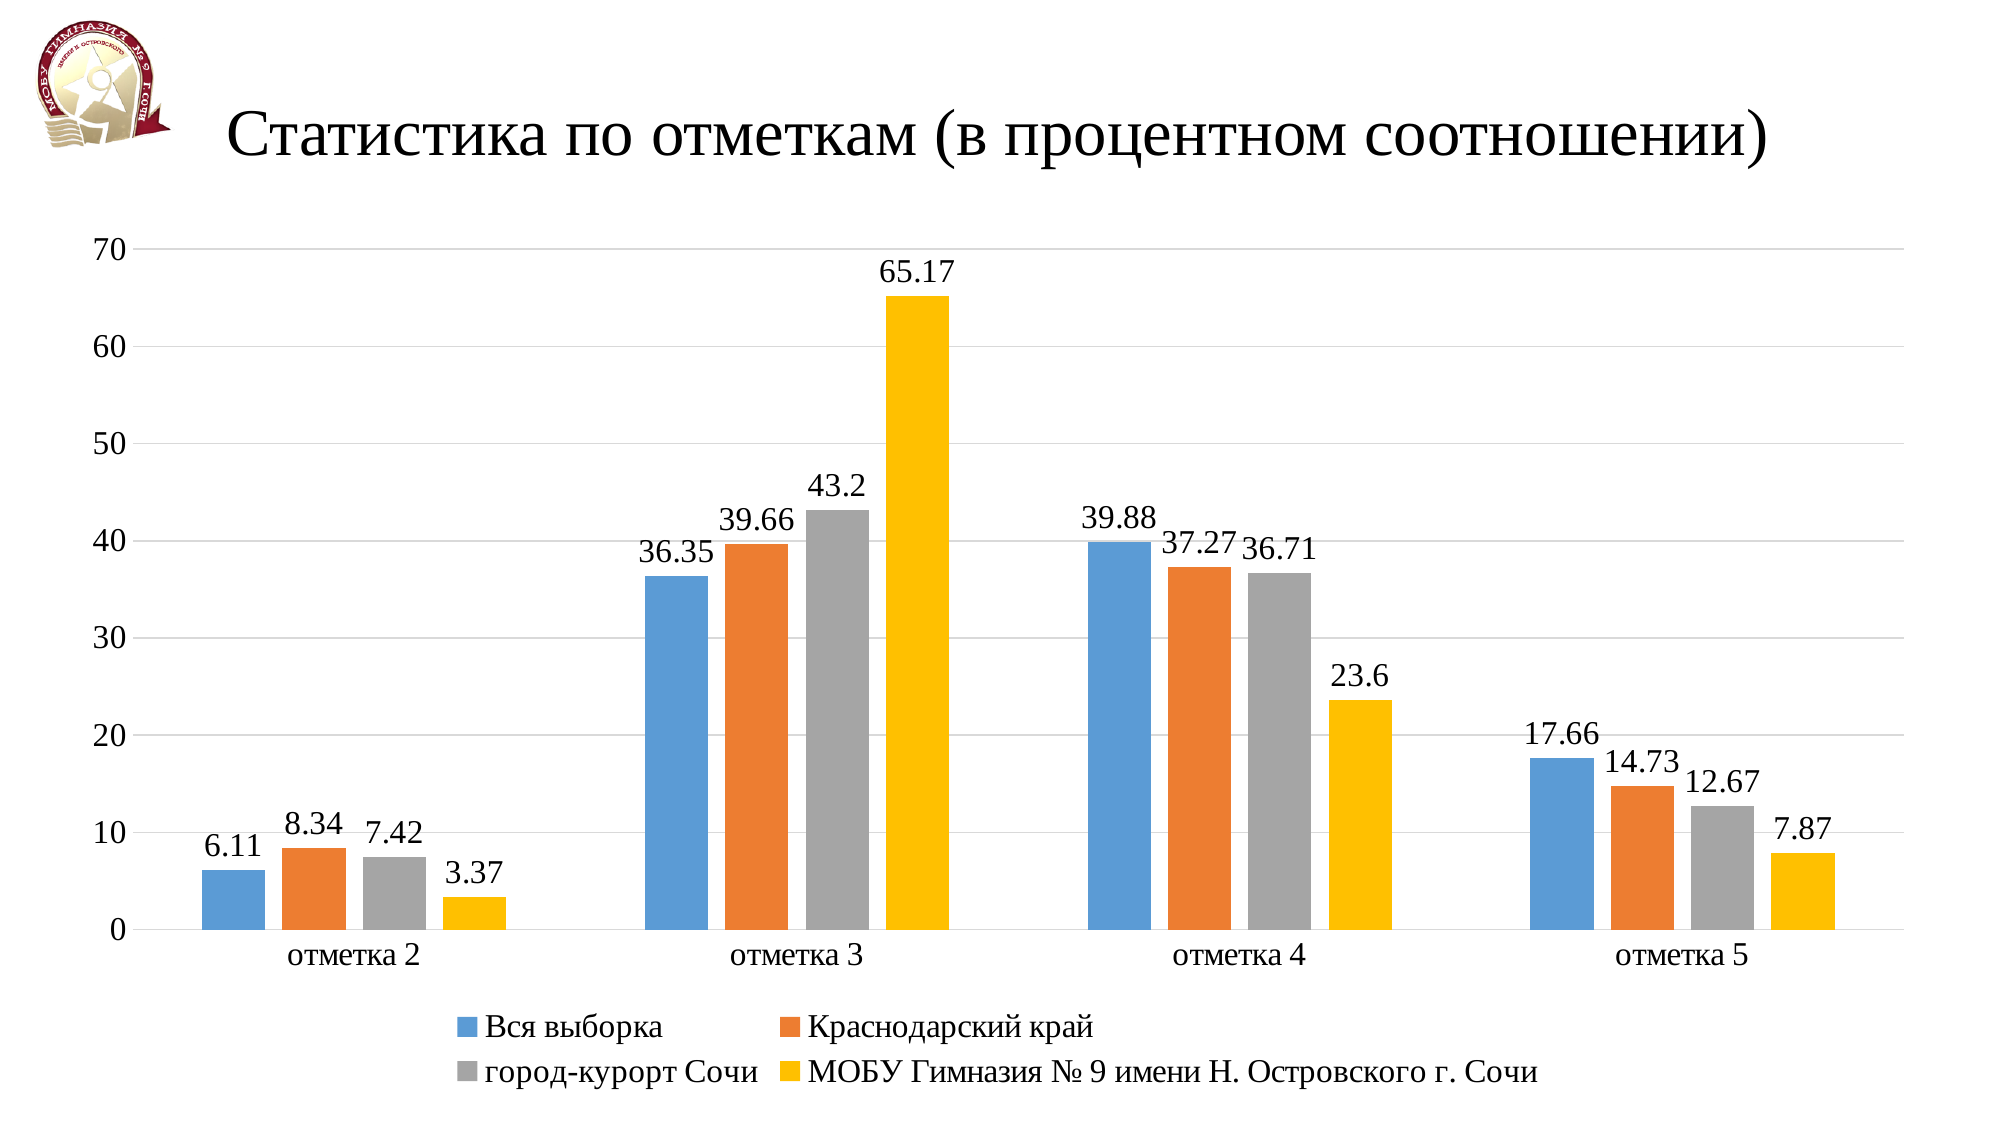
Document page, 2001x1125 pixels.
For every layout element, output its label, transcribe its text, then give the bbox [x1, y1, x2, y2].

chart [54, 212, 1942, 1097]
picture [32, 18, 176, 150]
title Статистика по отметкам (в процентном соотношении) [54, 18, 1942, 212]
